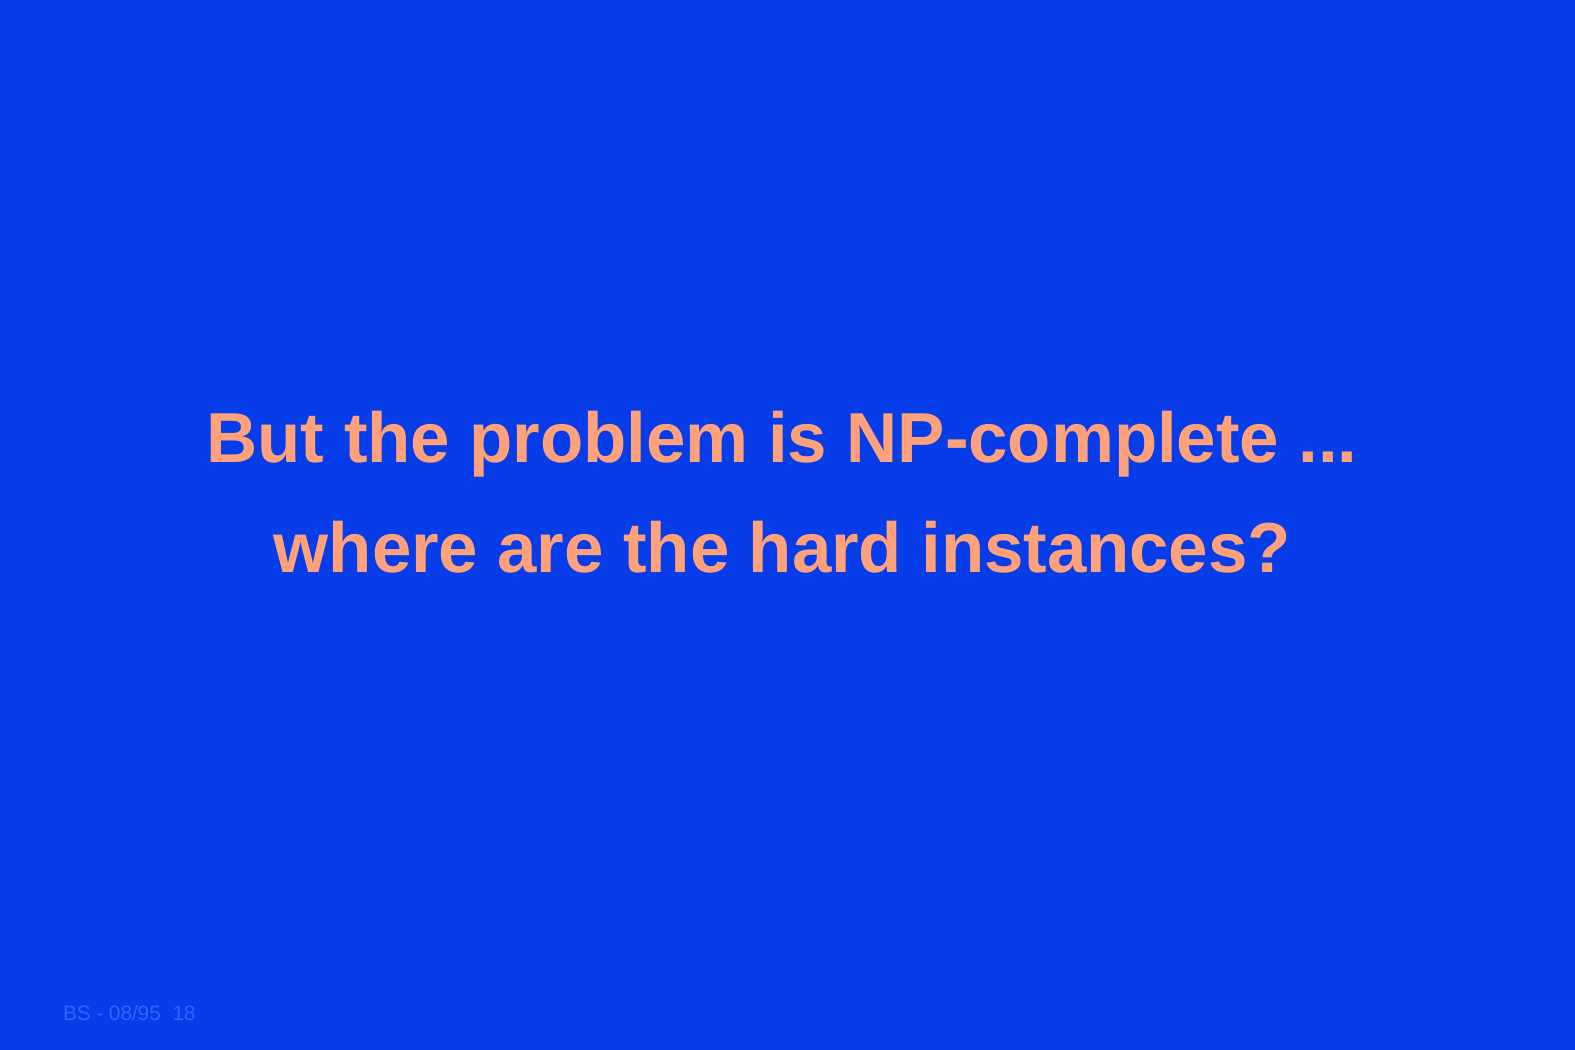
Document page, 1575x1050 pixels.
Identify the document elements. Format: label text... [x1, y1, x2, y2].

list But the problem is NP-complete ... where are the hard instances? [174, 384, 1392, 633]
